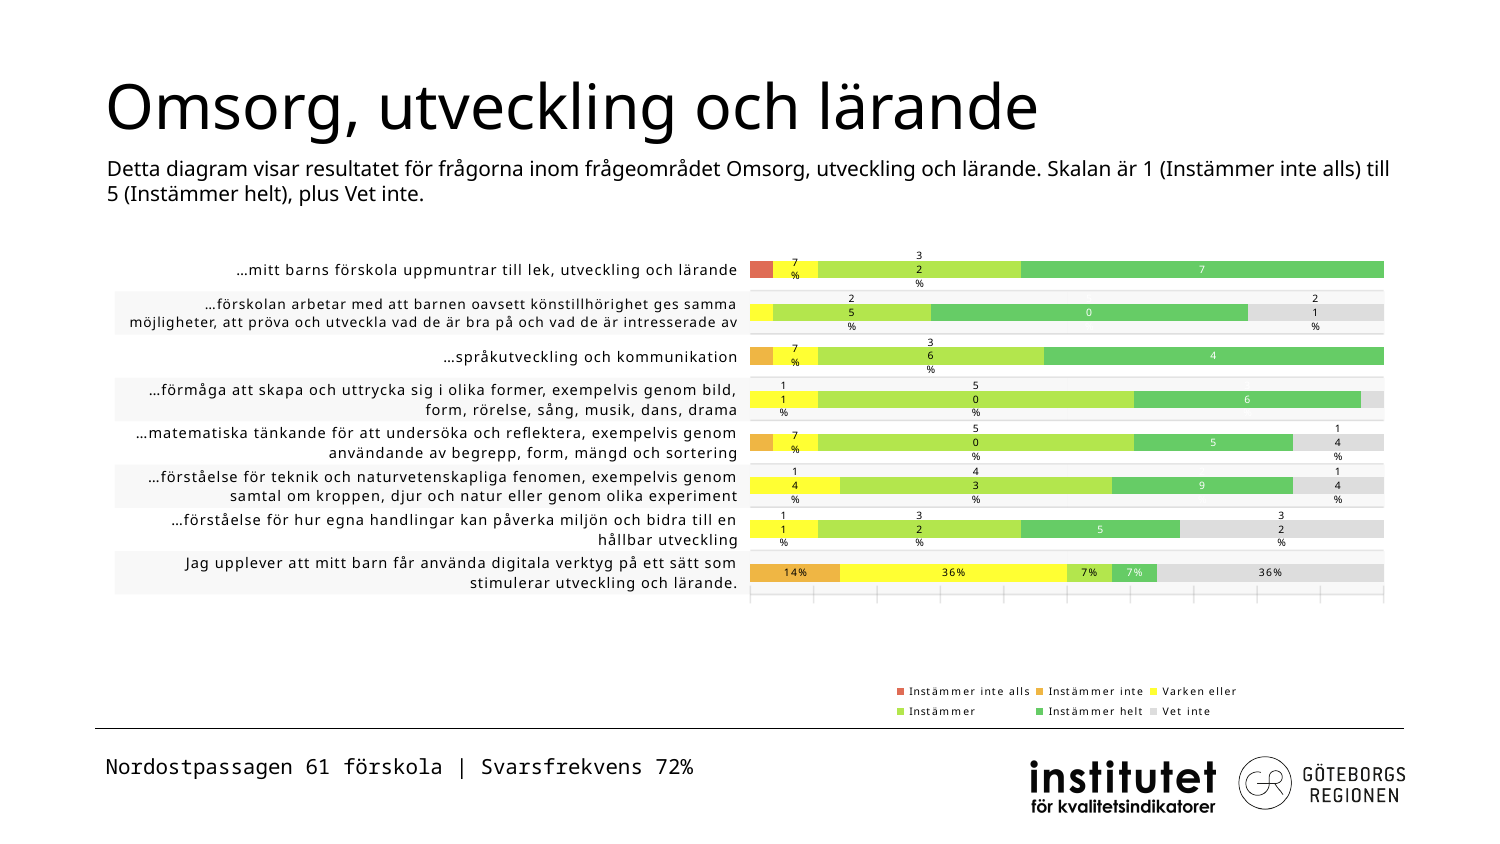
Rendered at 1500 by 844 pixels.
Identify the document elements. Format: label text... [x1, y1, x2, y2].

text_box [118, 667, 1382, 753]
picture [1029, 753, 1218, 818]
text_box Detta diagram visar resultatet för frågorna inom frågeområdet Omsorg, utveckling och lärande. Skalan är 1 (Instämmer inte alls) till 5 (Instämmer helt), plus Vet inte. [92, 148, 1409, 213]
text_box Nordostpassagen 61 förskola | Svarsfrekvens 72% [90, 746, 986, 787]
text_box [114, 204, 1385, 725]
title Omsorg, utveckling och lärande [90, 59, 1412, 149]
